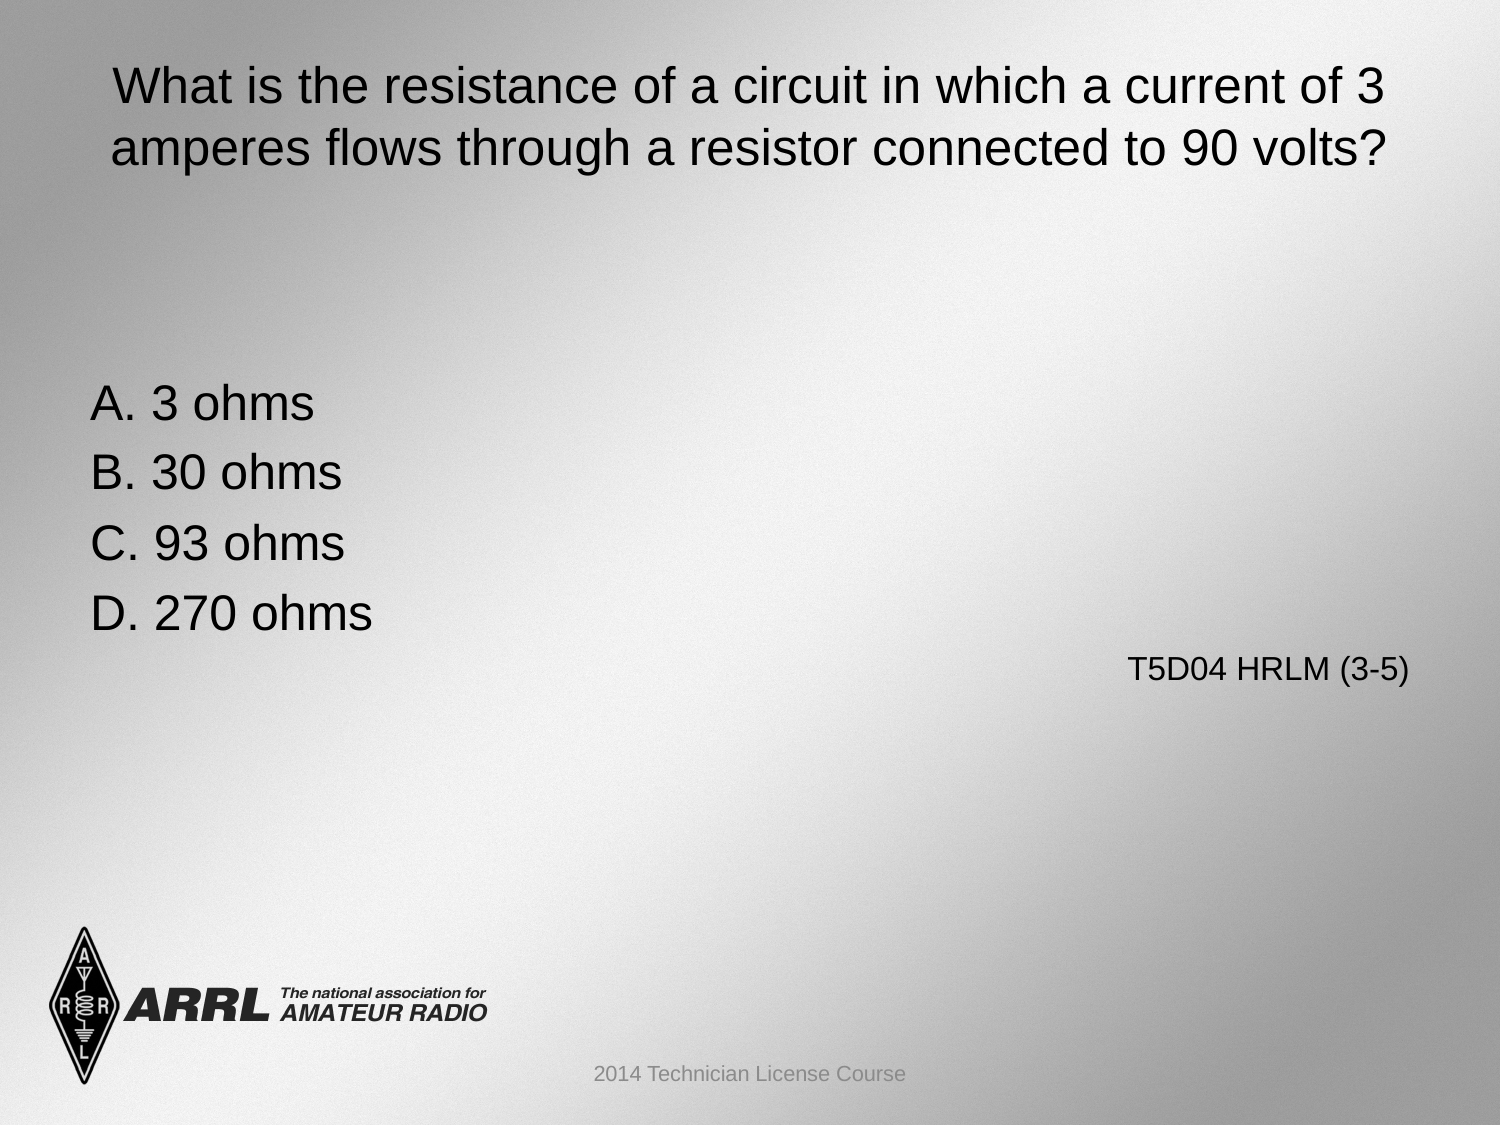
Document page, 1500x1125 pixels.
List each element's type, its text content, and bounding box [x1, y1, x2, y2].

list A. 3 ohms B. 30 ohms C. 93 ohms D. 270 ohms T5D04 HRLM (3-5) [75, 362, 1425, 1005]
footer 2014 Technician License Course [512, 1042, 988, 1103]
title What is the resistance of a circuit in which a current of 3 amperes flows through a resistor connected to 90 volts? [75, 45, 1425, 233]
picture [0, 0, 1500, 1125]
